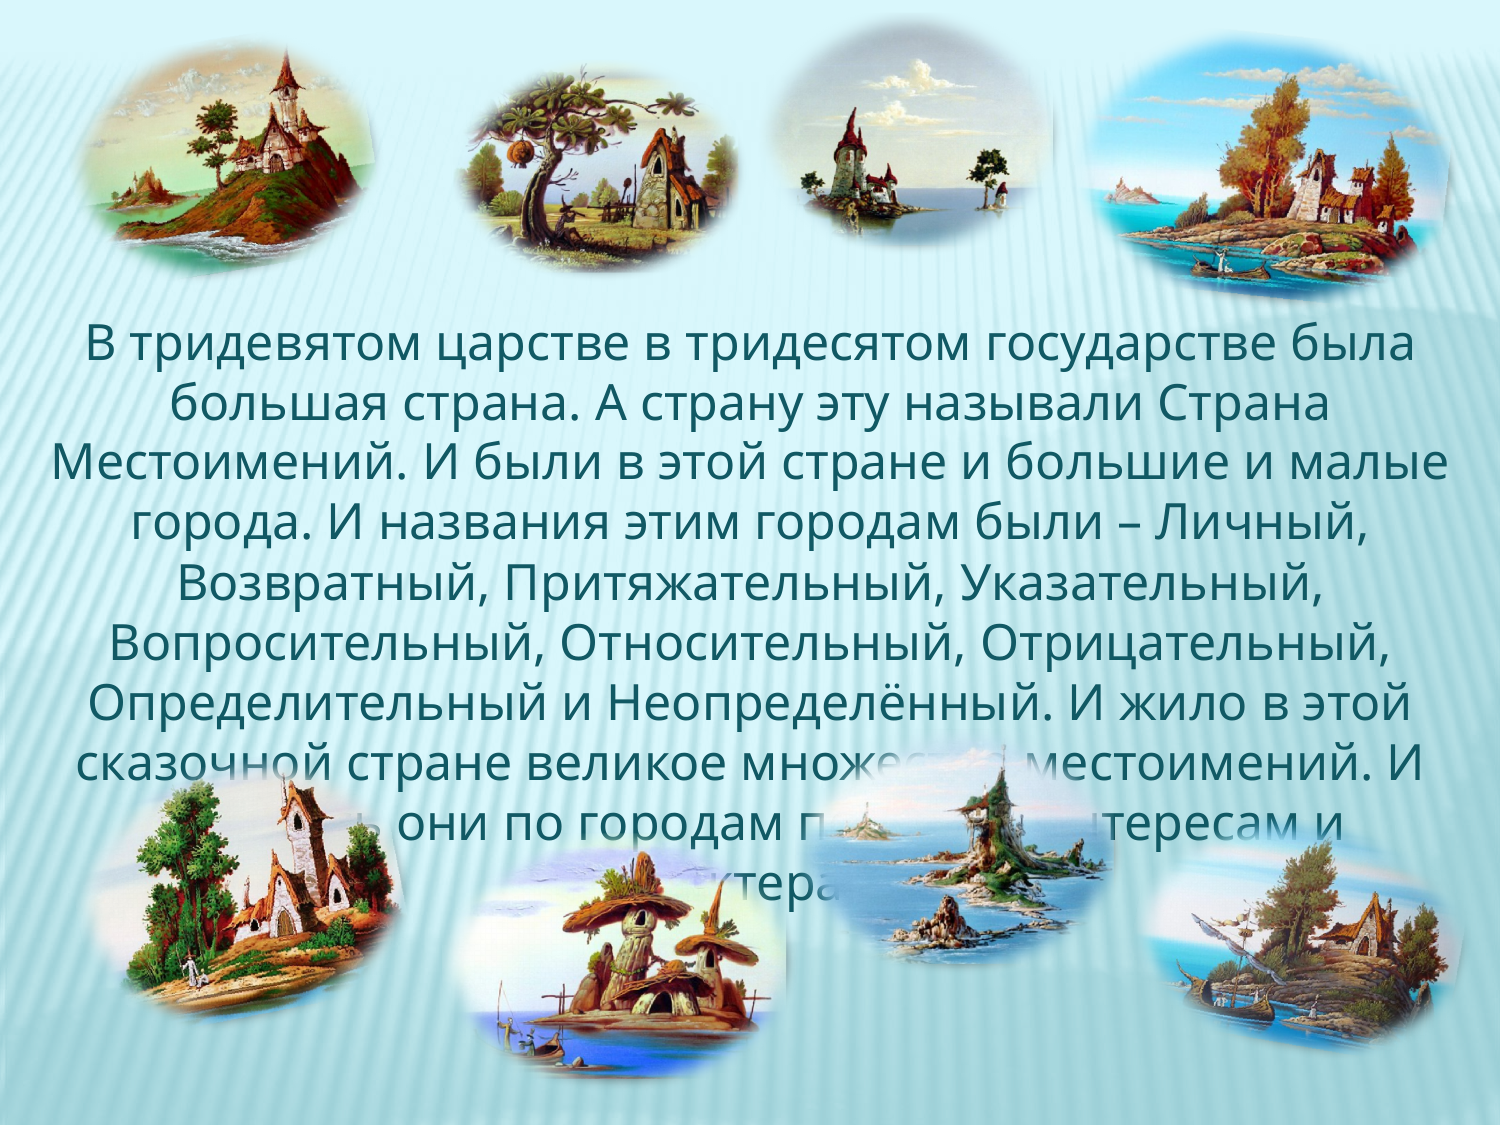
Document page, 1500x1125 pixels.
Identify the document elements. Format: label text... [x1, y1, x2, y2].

picture [785, 718, 1482, 1066]
picture [430, 822, 808, 1101]
picture [444, 50, 756, 291]
picture [1062, 22, 1471, 319]
picture [65, 750, 422, 1036]
picture [59, 28, 393, 290]
picture [750, 3, 1073, 264]
text_box В тридевятом царстве в тридесятом государстве была большая страна. А страну эту называли Страна Местоимений. И были в этой стране и большие и малые города. И названия этим городам были – Личный, Возвратный, Притяжательный, Указательный, Вопросительный, Относительный, Отрицательный, Определительный и Неопределённый. И жило в этой сказочной стране великое множество местоимений. И селились они по городам по своим интересам и характерам. [0, 302, 1500, 918]
